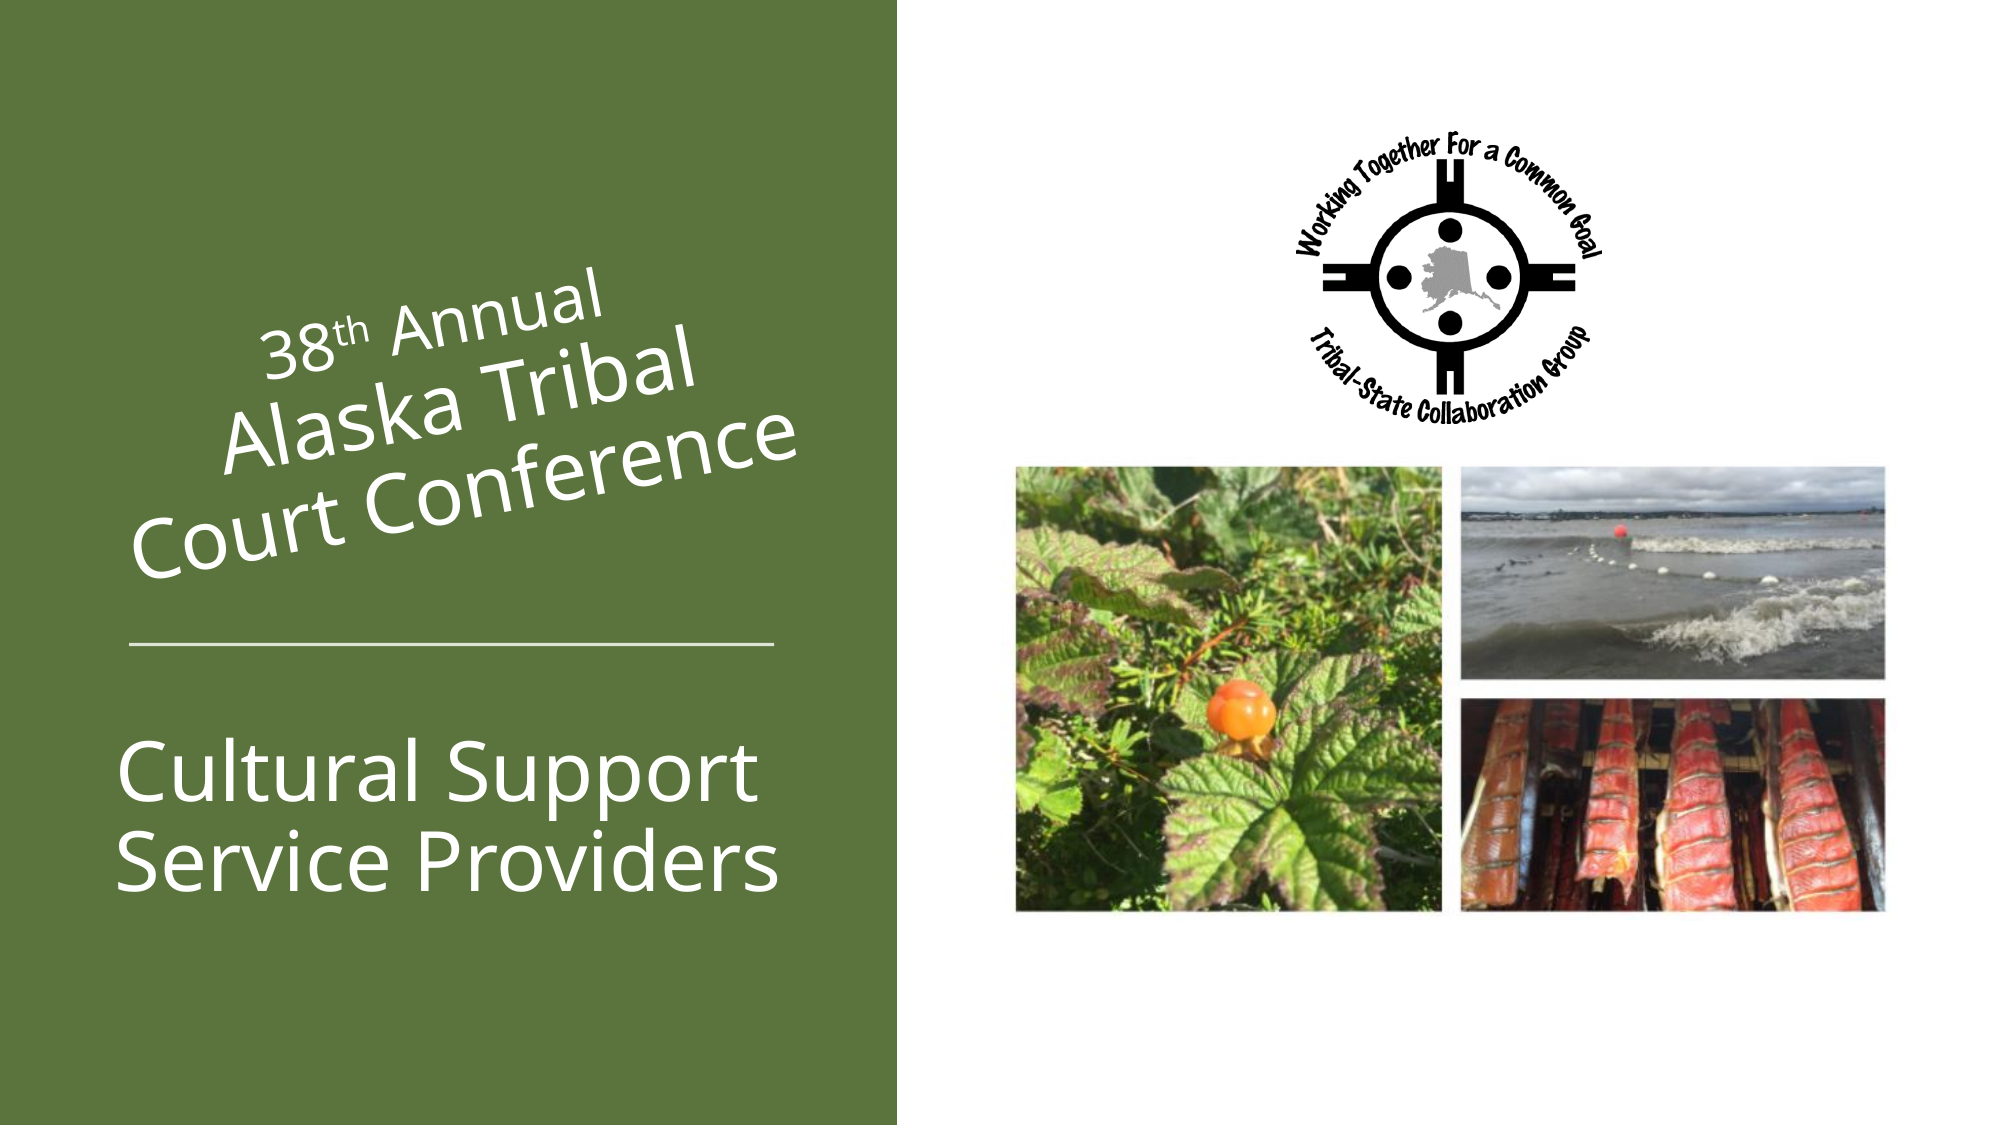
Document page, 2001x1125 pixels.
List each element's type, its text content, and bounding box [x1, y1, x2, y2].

text_box Cultural Support Service Providers [14, 650, 883, 917]
picture [1001, 445, 1897, 921]
picture [1296, 131, 1602, 424]
title 38th Annual Alaska Tribal Court Conference [51, 208, 846, 616]
text_box [0, 0, 898, 1125]
